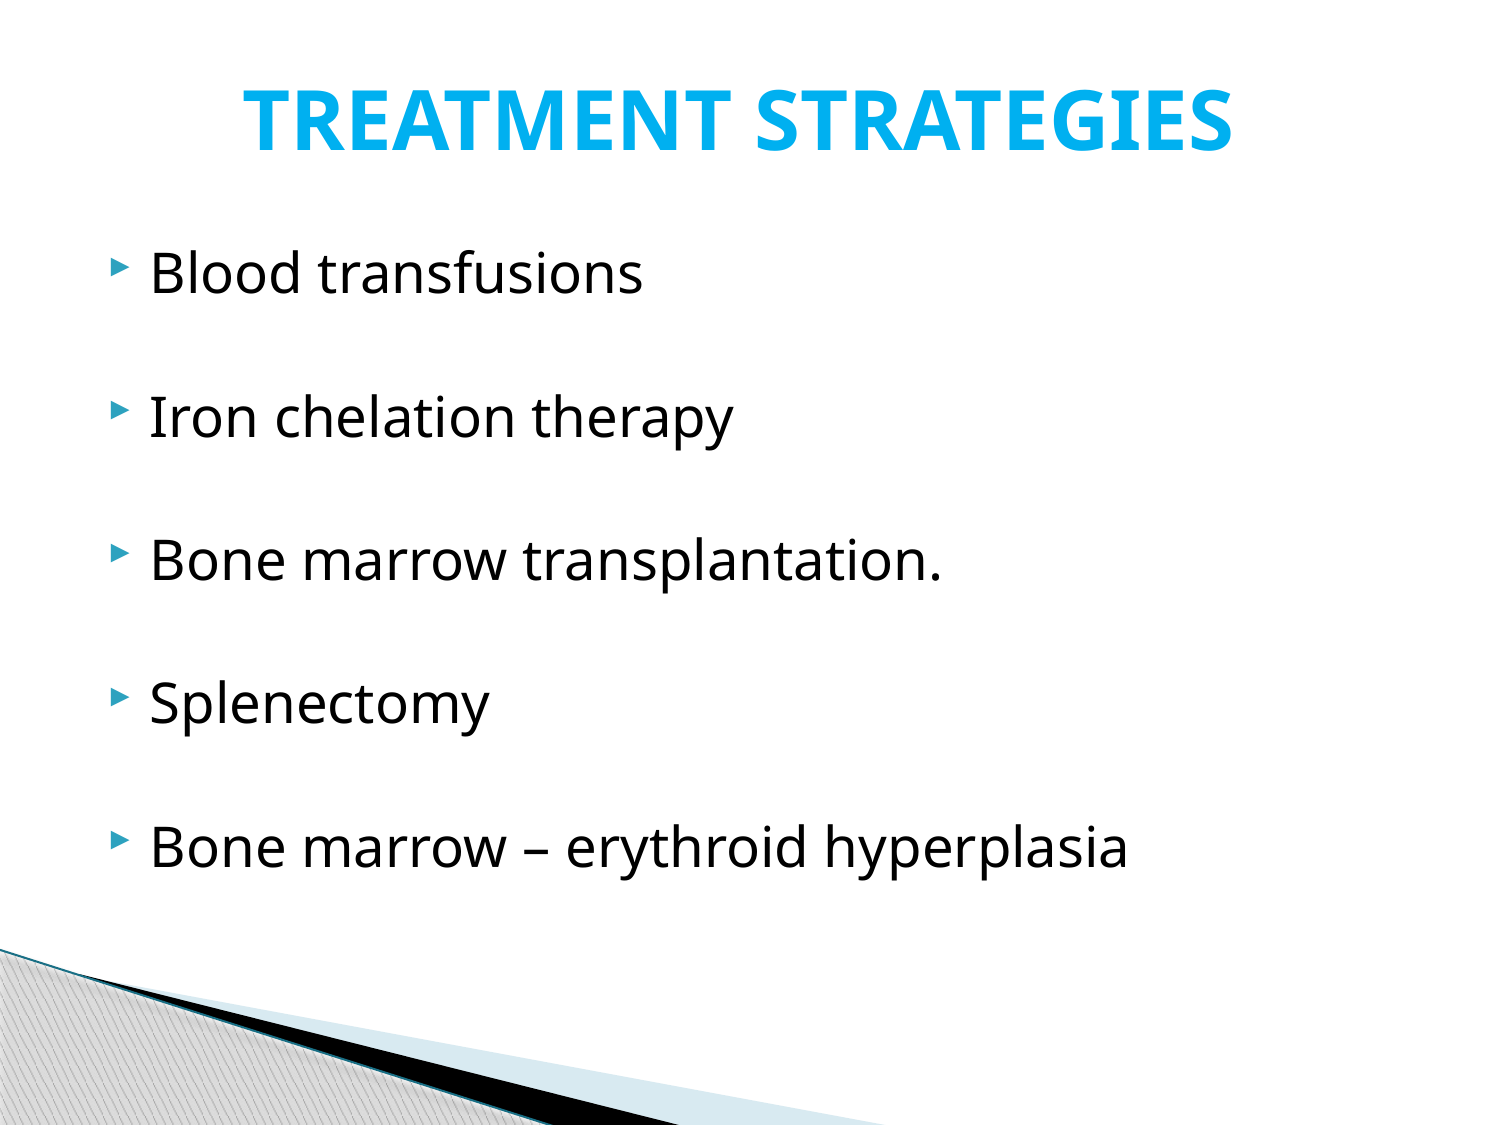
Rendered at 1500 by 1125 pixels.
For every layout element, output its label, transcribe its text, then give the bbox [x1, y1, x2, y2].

title TREATMENT STRATEGIES [75, 45, 1425, 188]
list Blood transfusions Iron chelation therapy Bone marrow transplantation. Splenectomy Bone marrow – erythroid hyperplasia [75, 188, 1425, 986]
